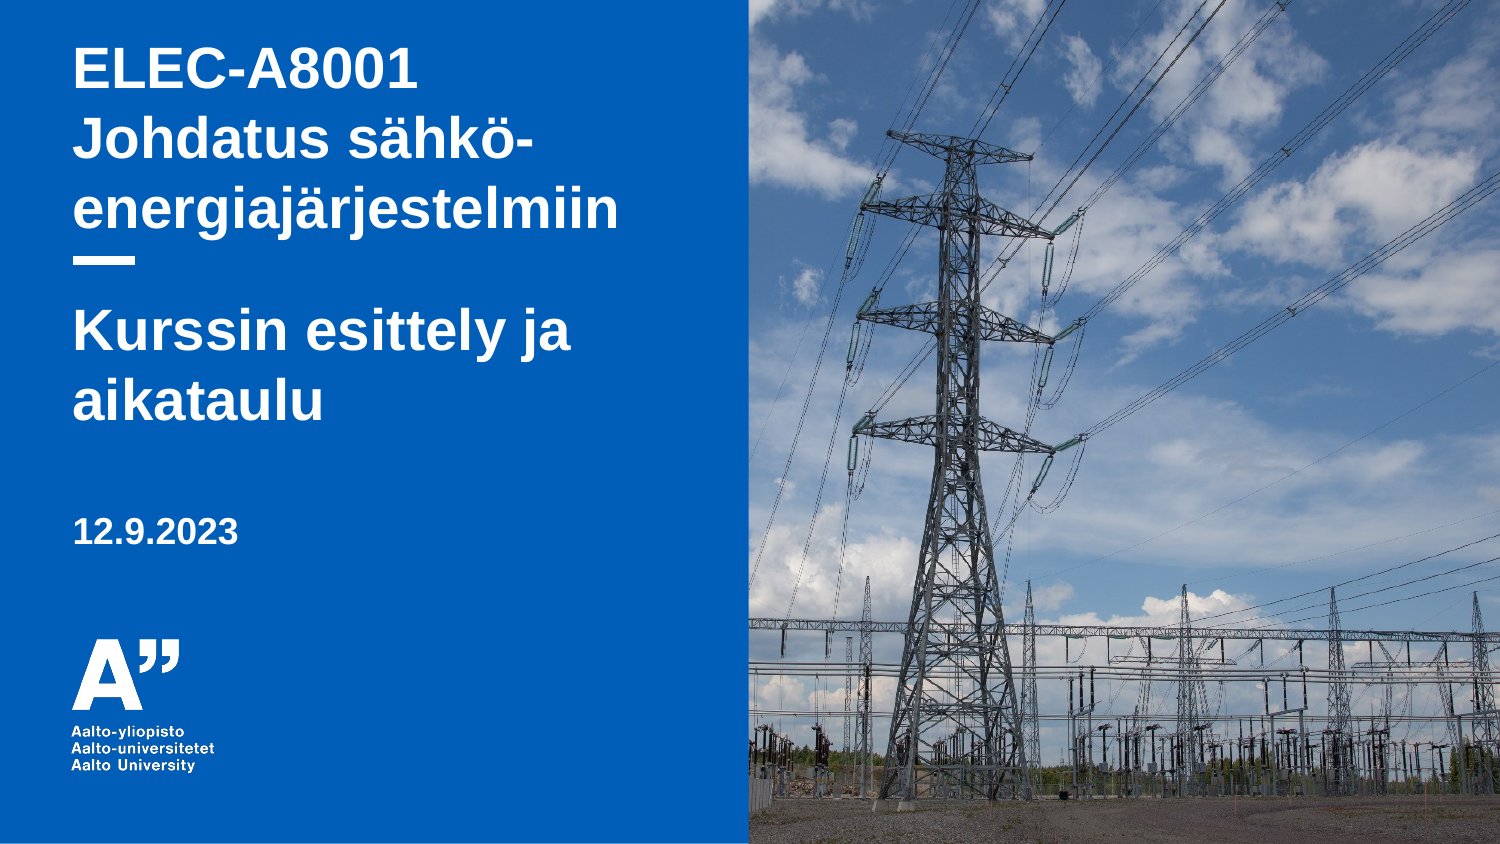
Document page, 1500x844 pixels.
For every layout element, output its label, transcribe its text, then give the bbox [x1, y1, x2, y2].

list 12.9.2023 [72, 506, 708, 560]
picture [748, 0, 1500, 844]
title ELEC-A8001 Johdatus sähkö-energiajärjestelmiin [72, 147, 708, 241]
list Kurssin esittely ja aikataulu [72, 292, 708, 350]
picture [0, 568, 285, 844]
